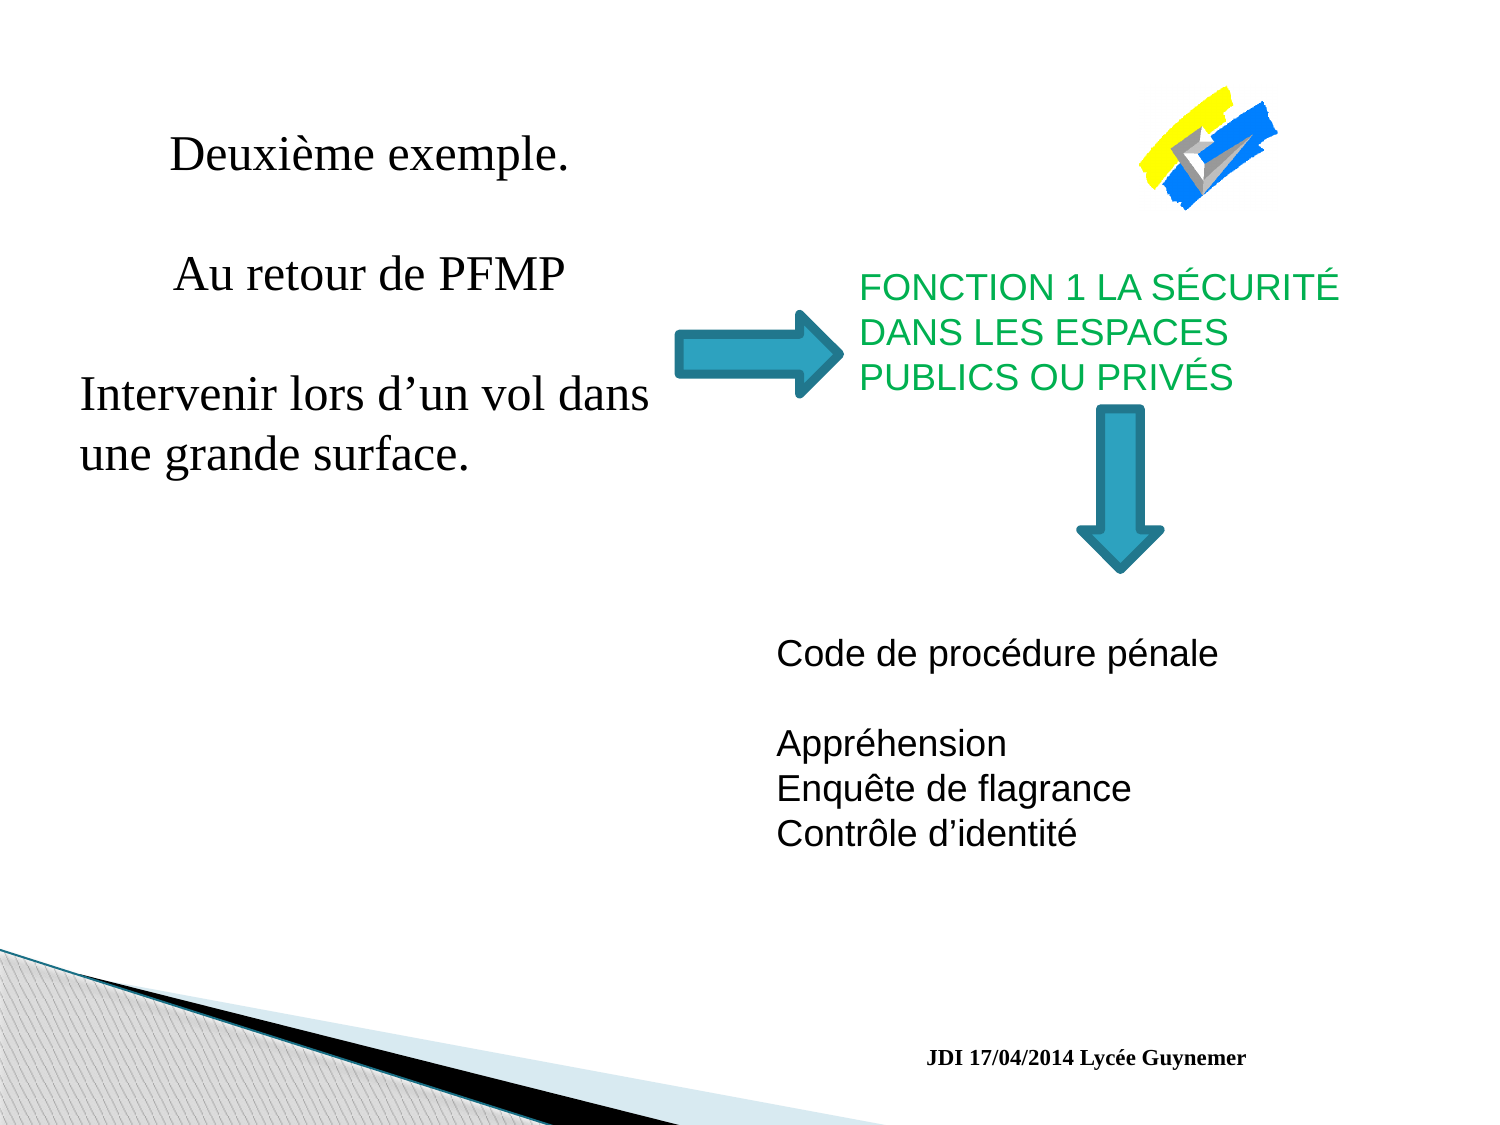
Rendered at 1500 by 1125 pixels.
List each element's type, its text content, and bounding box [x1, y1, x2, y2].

text_box Code de procédure pénale Appréhension Enquête de flagrance Contrôle d’identité [761, 621, 1365, 862]
text_box JDI 17/04/2014 Lycée Guynemer [714, 1034, 1465, 1078]
text_box Deuxième exemple. Au retour de PFMP Intervenir lors d’un vol dans une grande surface. [64, 113, 675, 549]
text_box [1076, 404, 1165, 575]
text_box FONCTION 1 LA SÉCURITÉ DANS LES ESPACES PUBLICS OU PRIVÉS [844, 255, 1400, 406]
text_box [674, 309, 845, 399]
picture [1138, 84, 1278, 212]
